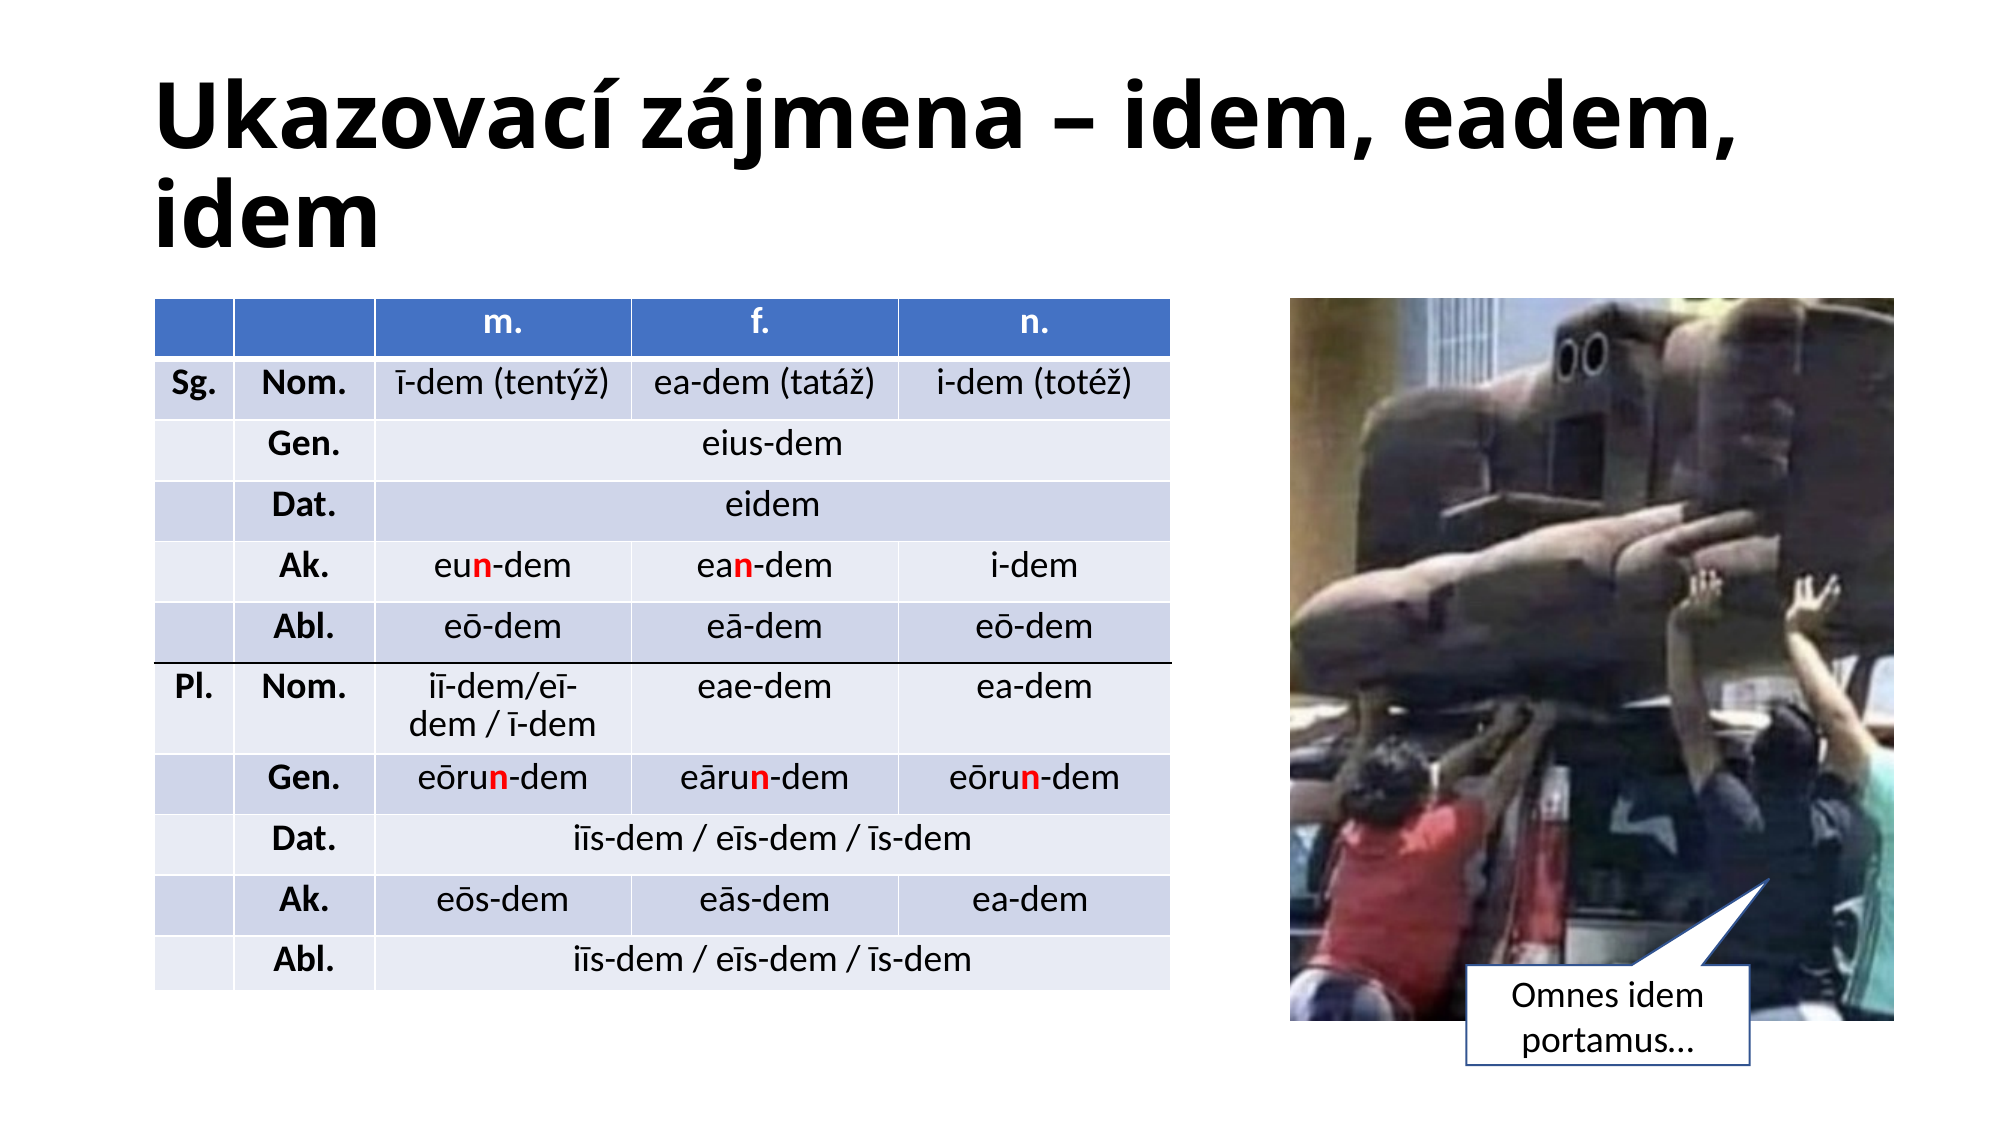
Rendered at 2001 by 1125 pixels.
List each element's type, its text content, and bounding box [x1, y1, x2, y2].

table_cell ea-dem (tatáž) [632, 362, 898, 419]
table_cell eō-dem [376, 603, 631, 662]
table_cell i-dem (totéž) [899, 362, 1170, 419]
table_cell iīs-dem / eīs-dem / īs-dem [376, 937, 1170, 990]
table_header [155, 299, 233, 356]
table_cell Abl. [235, 937, 374, 990]
table_cell ea-dem [899, 664, 1170, 753]
table_cell Nom. [235, 362, 374, 419]
table_cell [155, 755, 233, 814]
table_cell iīs-dem / eīs-dem / īs-dem [376, 815, 1170, 874]
table_cell Nom. [235, 664, 374, 753]
title Ukazovací zájmena – idem, eadem, idem [137, 59, 1894, 278]
table_cell eārun-dem [632, 755, 898, 814]
table_cell eā-dem [632, 603, 898, 662]
table_cell eōrun-dem [899, 755, 1170, 814]
table_cell eōs-dem [376, 876, 631, 935]
table_cell Pl. [155, 664, 233, 753]
table_cell iī-dem/eī-dem / ī-dem [376, 664, 631, 753]
table_cell eō-dem [899, 603, 1170, 662]
table_cell [155, 937, 233, 990]
table_cell [155, 542, 233, 601]
table_header n. [899, 299, 1170, 356]
text_box Omnes idem portamus… [1465, 1021, 1751, 1067]
table_cell ī-dem (tentýž) [376, 362, 631, 419]
table_cell Sg. [155, 362, 233, 419]
table_cell ea-dem [899, 876, 1170, 935]
table_header m. [376, 299, 631, 356]
table_cell [155, 876, 233, 935]
table_cell Abl. [235, 603, 374, 662]
table_cell [155, 603, 233, 662]
table_header f. [632, 299, 898, 356]
table_cell eius-dem [376, 421, 1170, 480]
table_cell ean-dem [632, 542, 898, 601]
table_cell Dat. [235, 482, 374, 541]
table_cell Ak. [235, 542, 374, 601]
table_cell eās-dem [632, 876, 898, 935]
table_cell eidem [376, 482, 1170, 541]
table_cell [155, 815, 233, 874]
table_cell Ak. [235, 876, 374, 935]
picture [1290, 298, 1894, 1021]
table_cell eōrun-dem [376, 755, 631, 814]
table_cell Gen. [235, 755, 374, 814]
table_header [235, 299, 374, 356]
table_cell i-dem [899, 542, 1170, 601]
table_cell eae-dem [632, 664, 898, 753]
table_cell [155, 421, 233, 480]
table_cell [155, 482, 233, 541]
table_cell Dat. [235, 815, 374, 874]
table_cell eun-dem [376, 542, 631, 601]
table_cell Gen. [235, 421, 374, 480]
